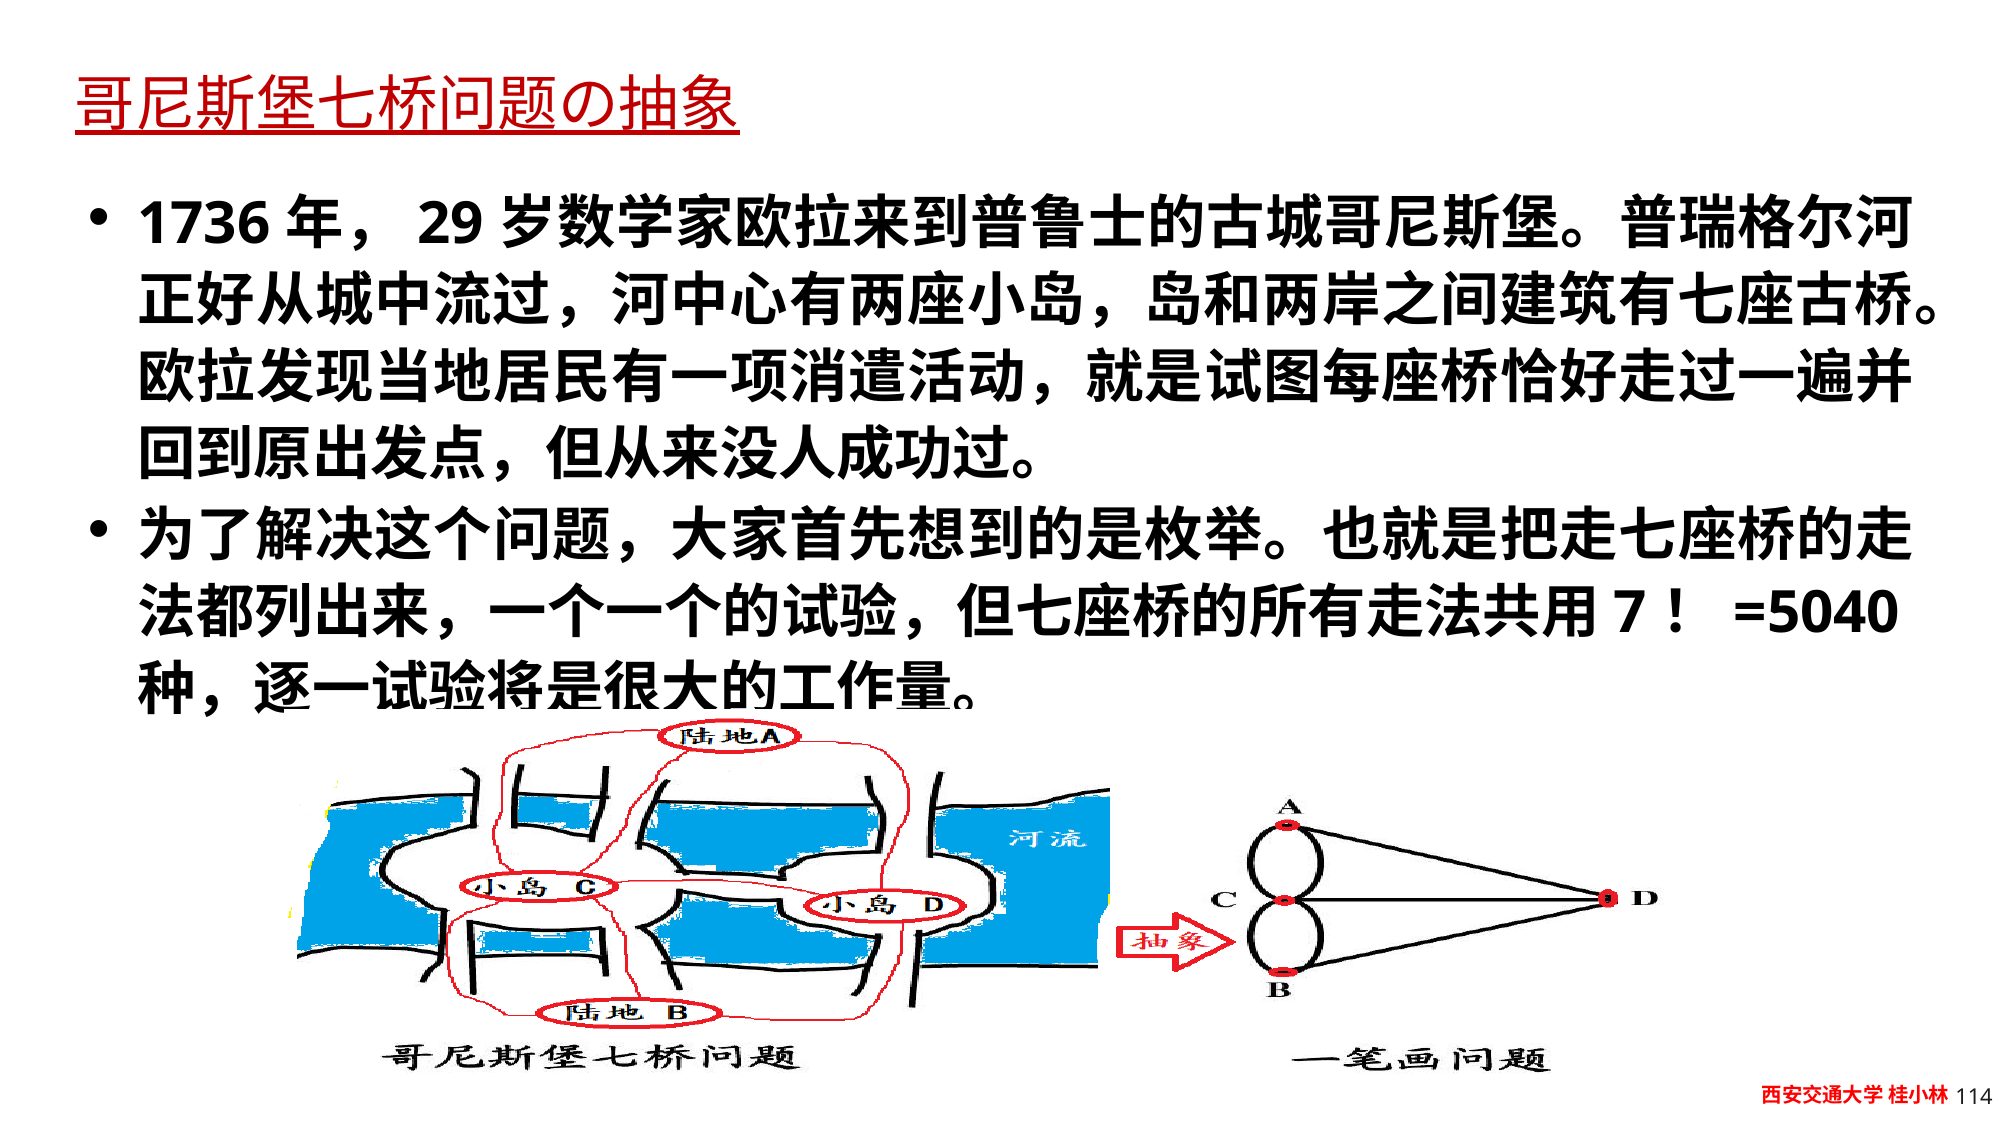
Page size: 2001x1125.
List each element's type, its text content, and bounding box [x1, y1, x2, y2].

picture [284, 709, 1672, 1077]
list 1736年，29岁数学家欧拉来到普鲁士的古城哥尼斯堡。普瑞格尔河正好从城中流过，河中心有两座小岛，岛和两岸之间建筑有七座古桥。欧拉发现当地居民有一项消遣活动，就是试图每座桥恰好走过一遍并回到原出发点，但从来没人成功过。 为了解决这个问题，大家首先想到的是枚举。也就是把走七座桥的走法都列出来，一个一个的试验，但七座桥的所有走法共用7！=5040种，逐一试验将是很大的工作量。 [74, 171, 1928, 973]
title 哥尼斯堡七桥问题の抽象 [74, 73, 1928, 154]
